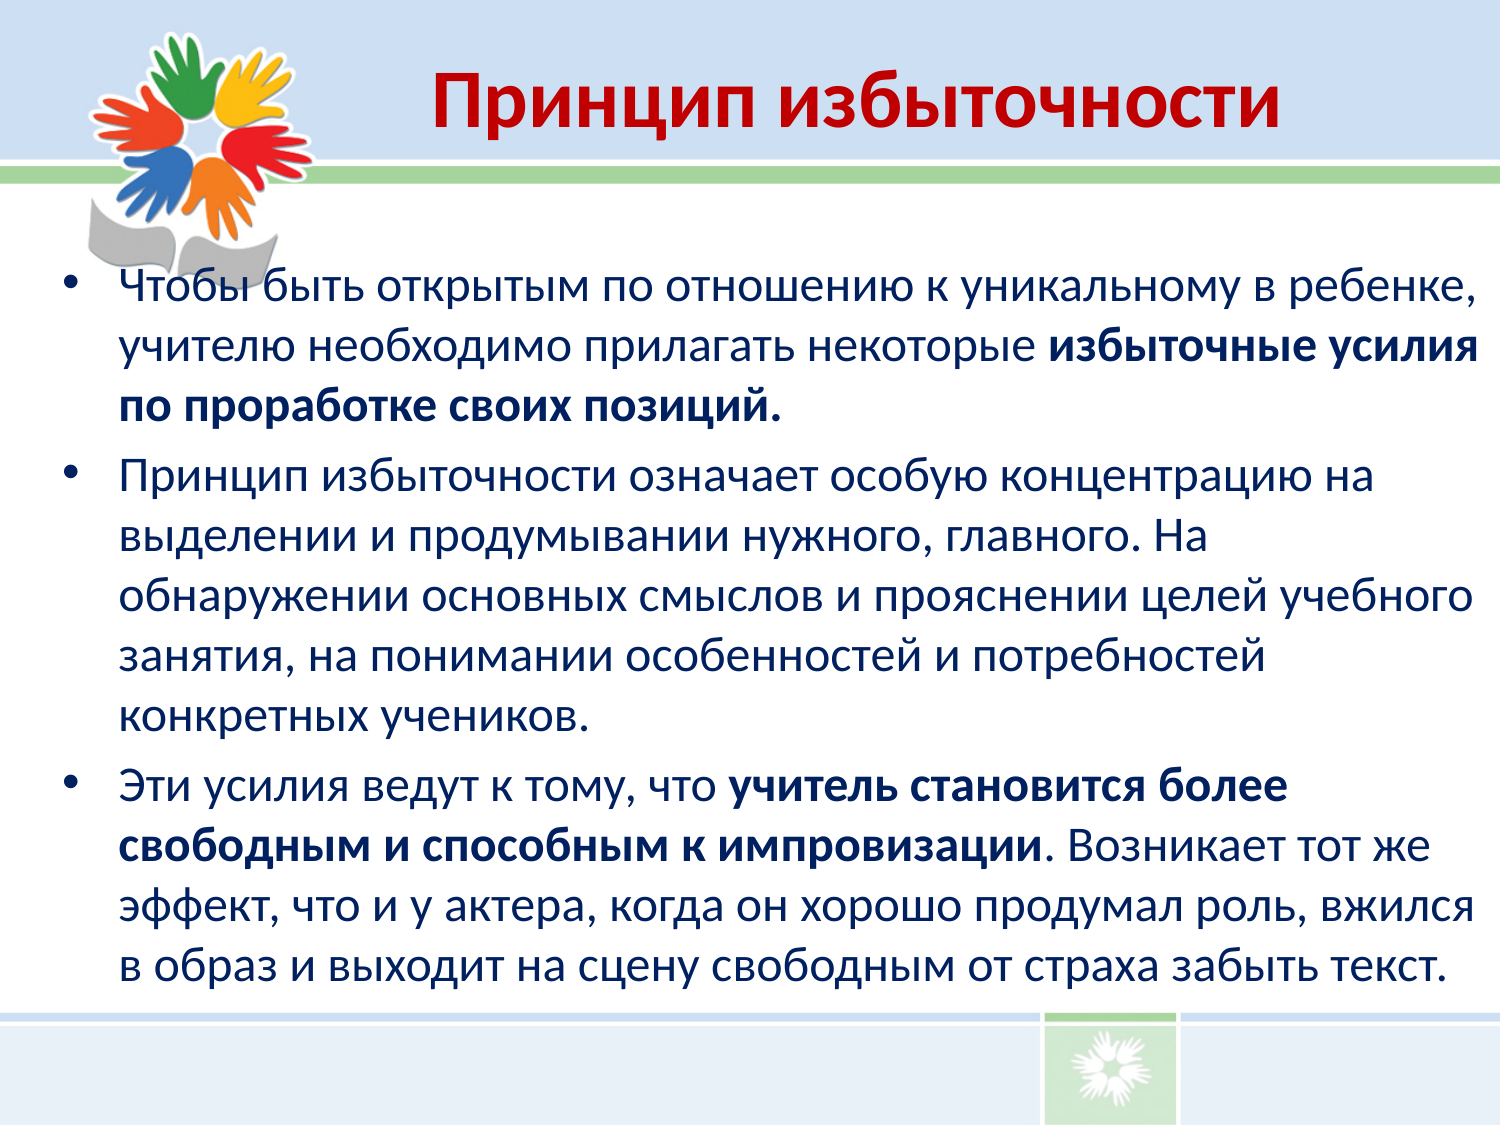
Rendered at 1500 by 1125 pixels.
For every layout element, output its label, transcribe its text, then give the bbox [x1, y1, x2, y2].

title Принцип избыточности [289, 0, 1425, 188]
picture [0, 0, 1500, 1125]
list Чтобы быть открытым по отношению к уникальному в ребенке, учителю необходимо прилагать некоторые избыточные усилия по проработке своих позиций. Принцип избыточности означает особую концентрацию на выделении и продумывании нужного, главного. На обнаружении основных смыслов и прояснении целей учебного занятия, на понимании особенностей и потребностей конкретных учеников. Эти усилия ведут к тому, что учитель становится более свободным и способным к импровизации. Возникает тот же эффект, что и у актера, когда он хорошо продумал роль, вжился в образ и выходит на сцену свободным от страха забыть текст. [47, 243, 1500, 986]
